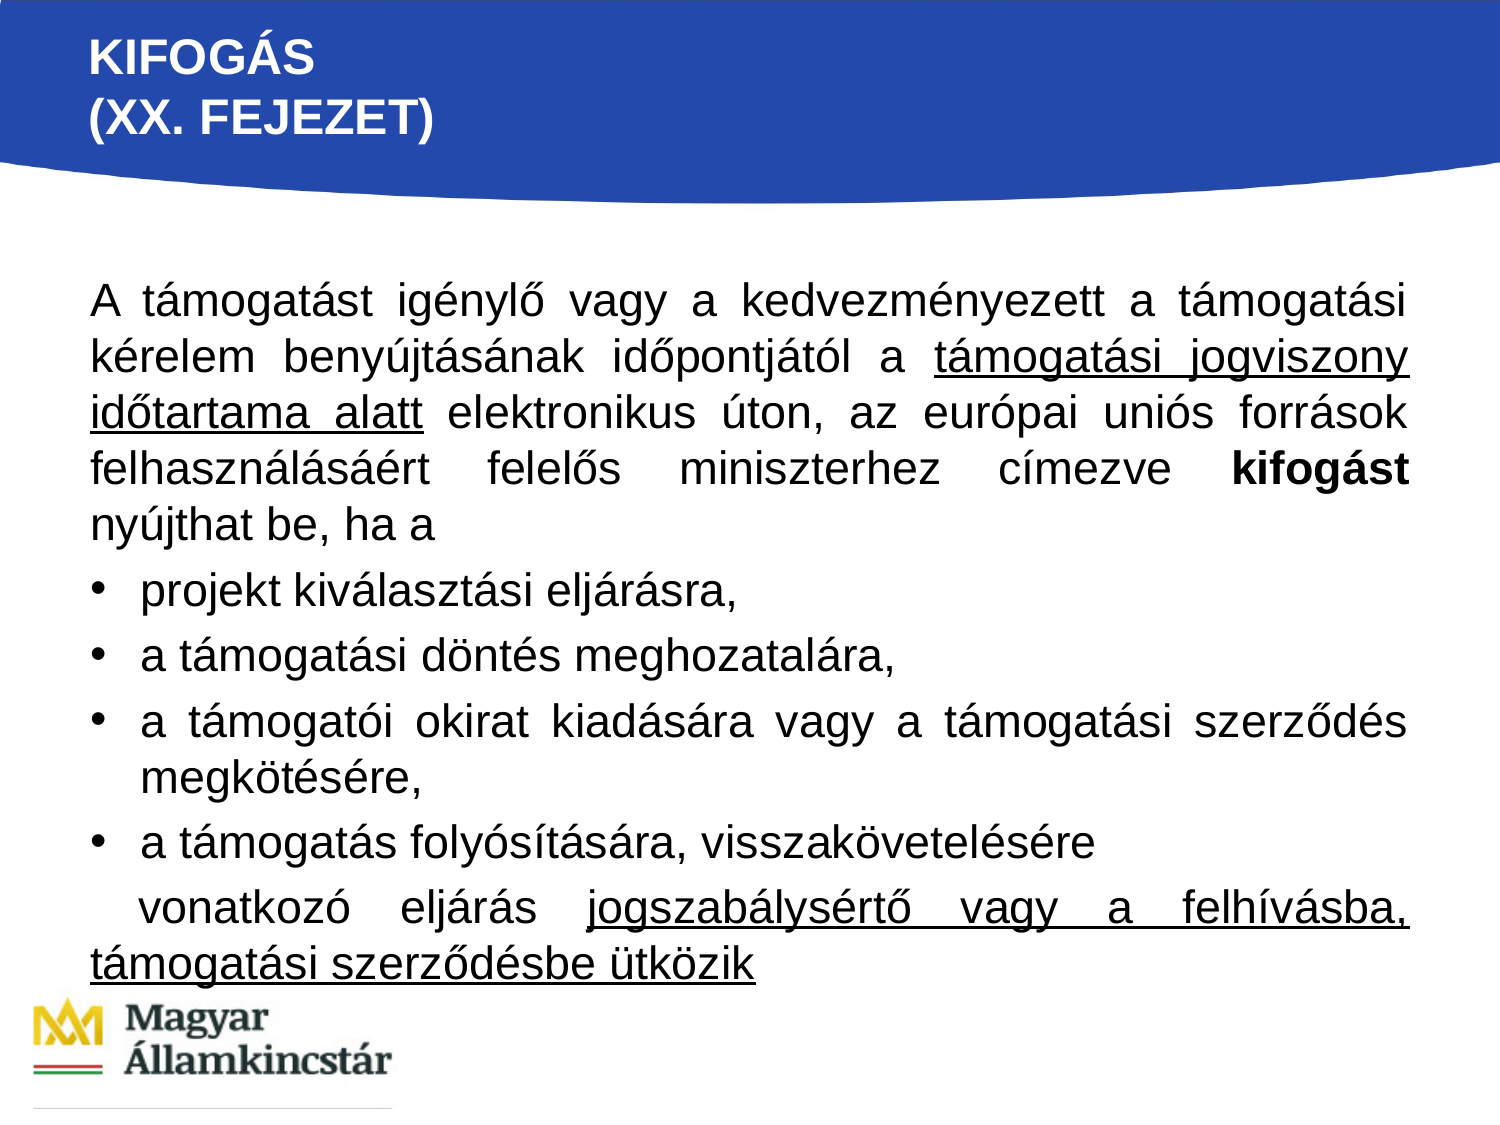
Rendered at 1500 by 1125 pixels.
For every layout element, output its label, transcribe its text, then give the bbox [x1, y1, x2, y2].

picture [0, 0, 1500, 1125]
list A támogatást igénylő vagy a kedvezményezett a támogatási kérelem benyújtásának időpontjától a támogatási jogviszony időtartama alatt elektronikus úton, az európai uniós források felhasználásáért felelős miniszterhez címezve kifogást nyújthat be, ha a projekt kiválasztási eljárásra, a támogatási döntés meghozatalára, a támogatói okirat kiadására vagy a támogatási szerződés megkötésére, a támogatás folyósítására, visszakövetelésére vonatkozó eljárás jogszabálysértő vagy a felhívásba, támogatási szerződésbe ütközik [75, 262, 1425, 1005]
title Kifogás (XX. Fejezet) [73, 7, 845, 161]
